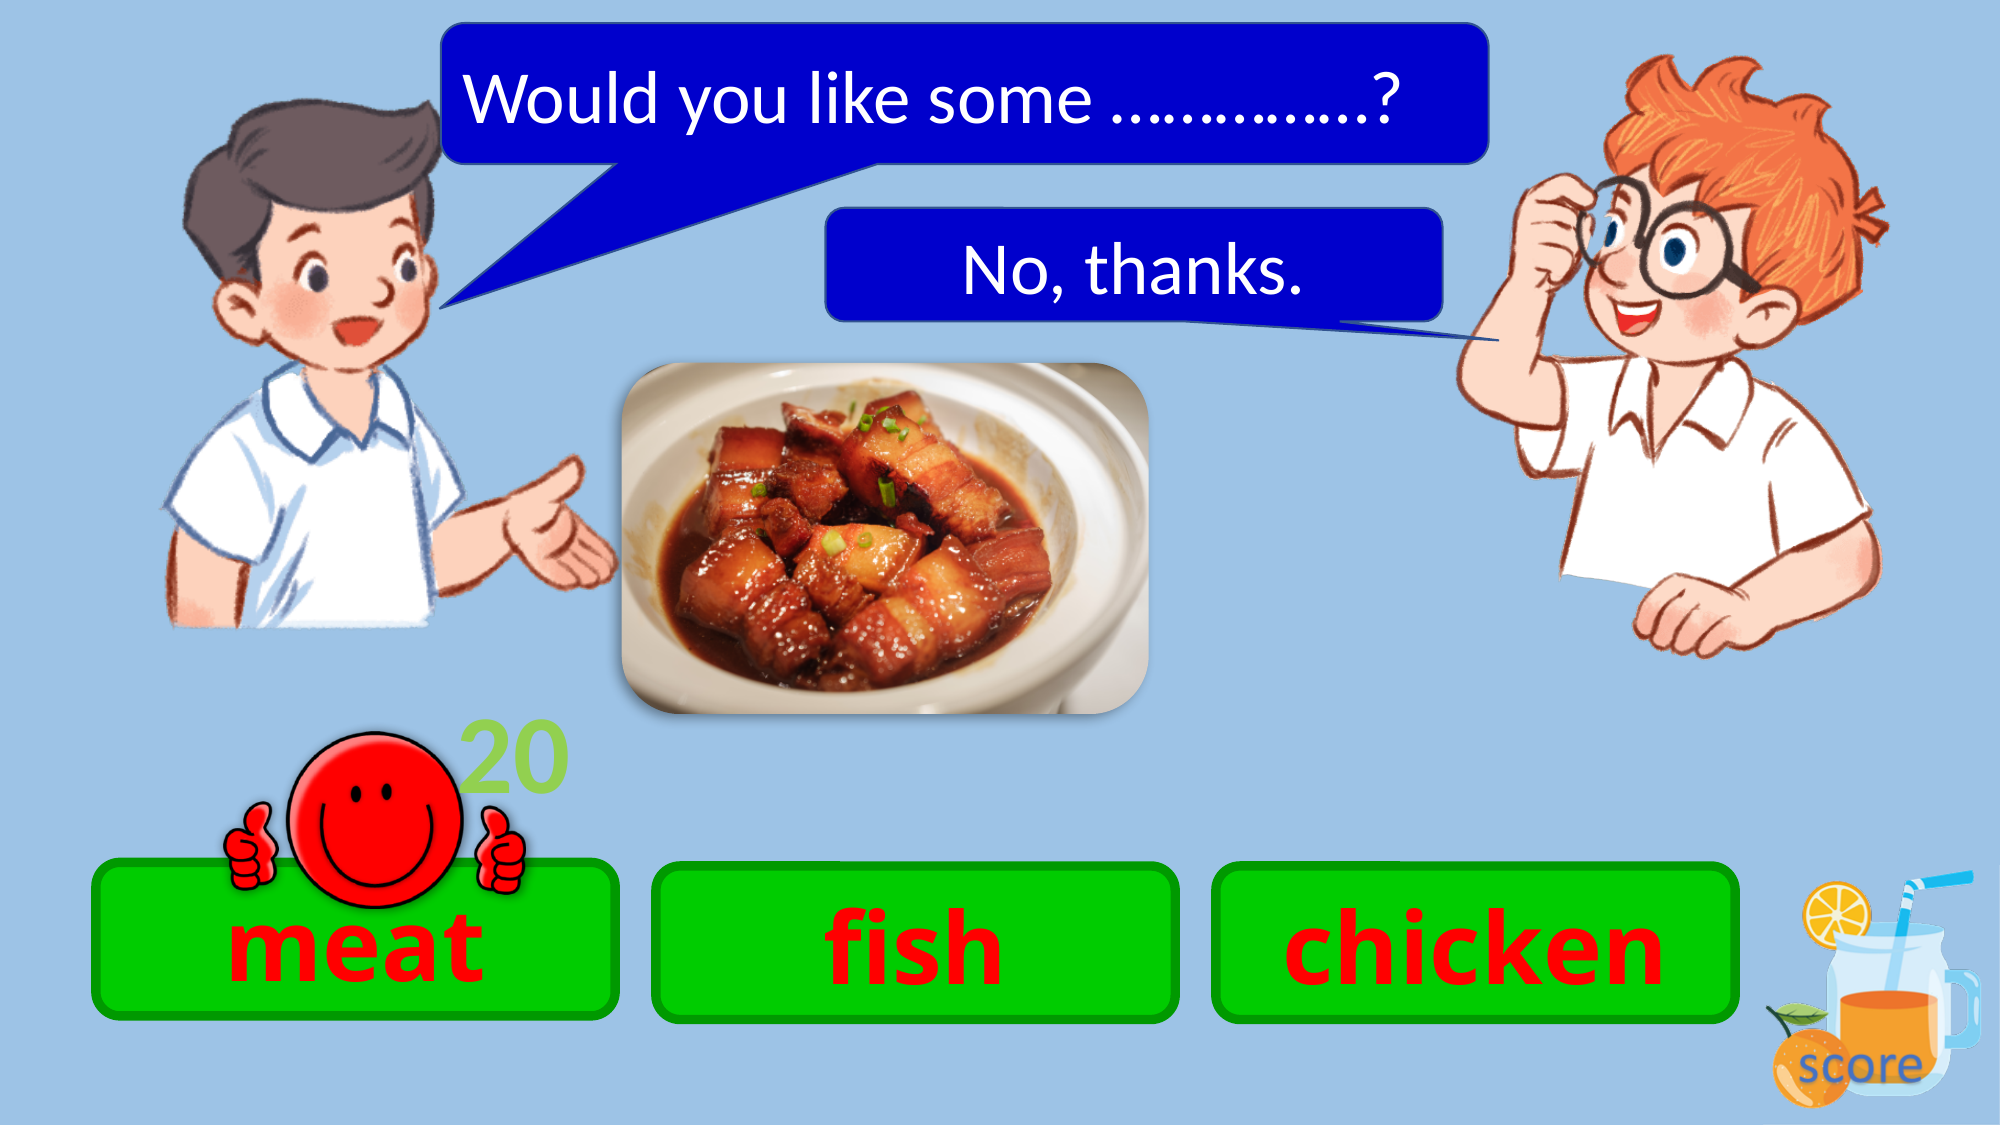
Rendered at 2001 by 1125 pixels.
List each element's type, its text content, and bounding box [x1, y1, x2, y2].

text_box 20 [441, 673, 586, 824]
text_box No, thanks. [824, 206, 1438, 338]
text_box Would you like some ……………? [439, 21, 1438, 223]
text_box chicken [1214, 864, 1737, 1021]
picture [1438, 20, 1930, 680]
picture [90, 67, 1149, 715]
text_box meat [94, 861, 617, 1017]
text_box fish [654, 864, 1177, 1021]
picture [223, 731, 526, 909]
picture [1758, 865, 2000, 1125]
